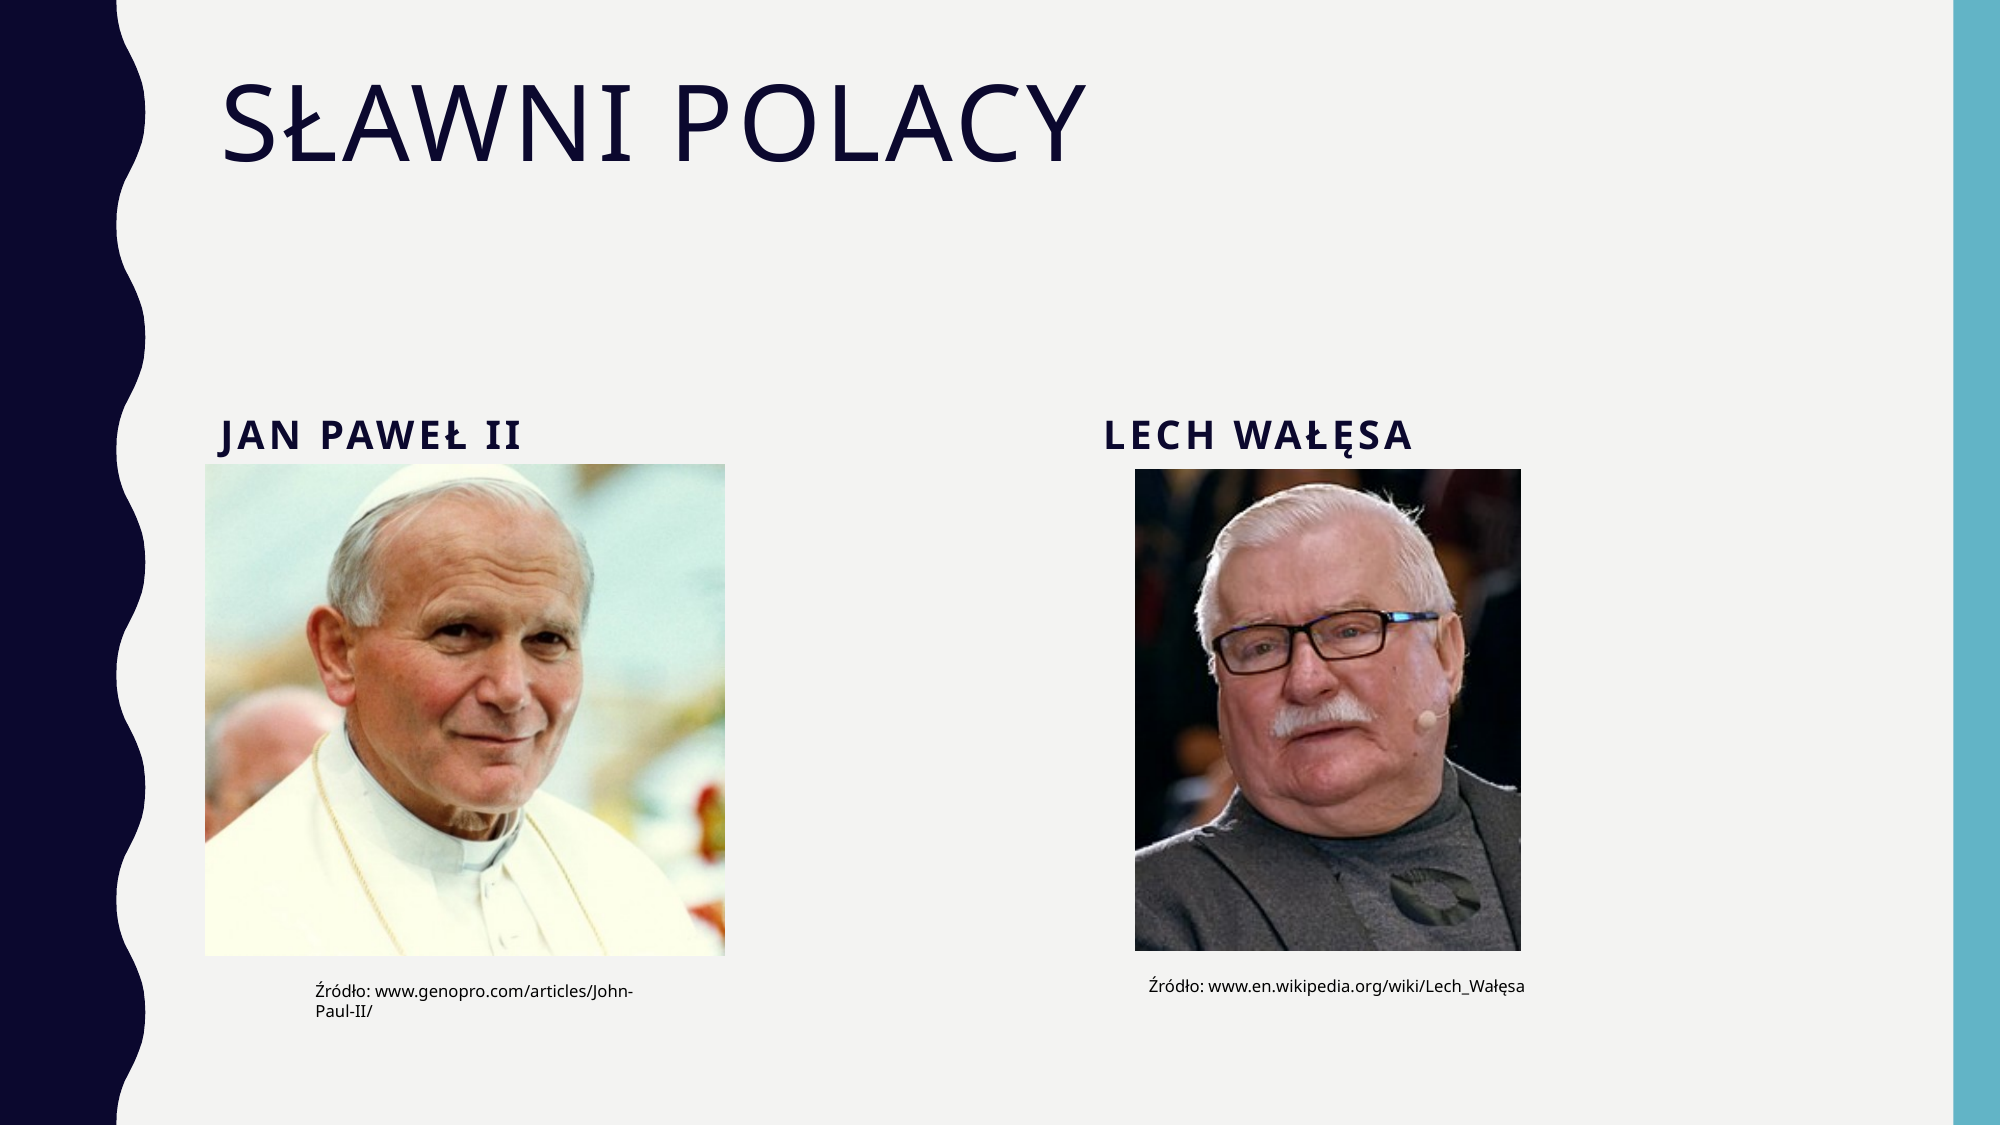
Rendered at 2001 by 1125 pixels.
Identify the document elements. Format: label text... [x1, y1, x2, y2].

picture [1135, 469, 1521, 951]
text_box Źródło: www.genopro.com/articles/John-Paul-II/ [300, 973, 664, 1029]
list Jan Paweł II [205, 360, 993, 465]
list Lech Wałęsa [1088, 360, 1876, 465]
text_box Źródło: www.en.wikipedia.org/wiki/Lech_Wałęsa [1134, 968, 1541, 1003]
title Sławni Polacy [205, 62, 1875, 308]
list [205, 464, 725, 956]
